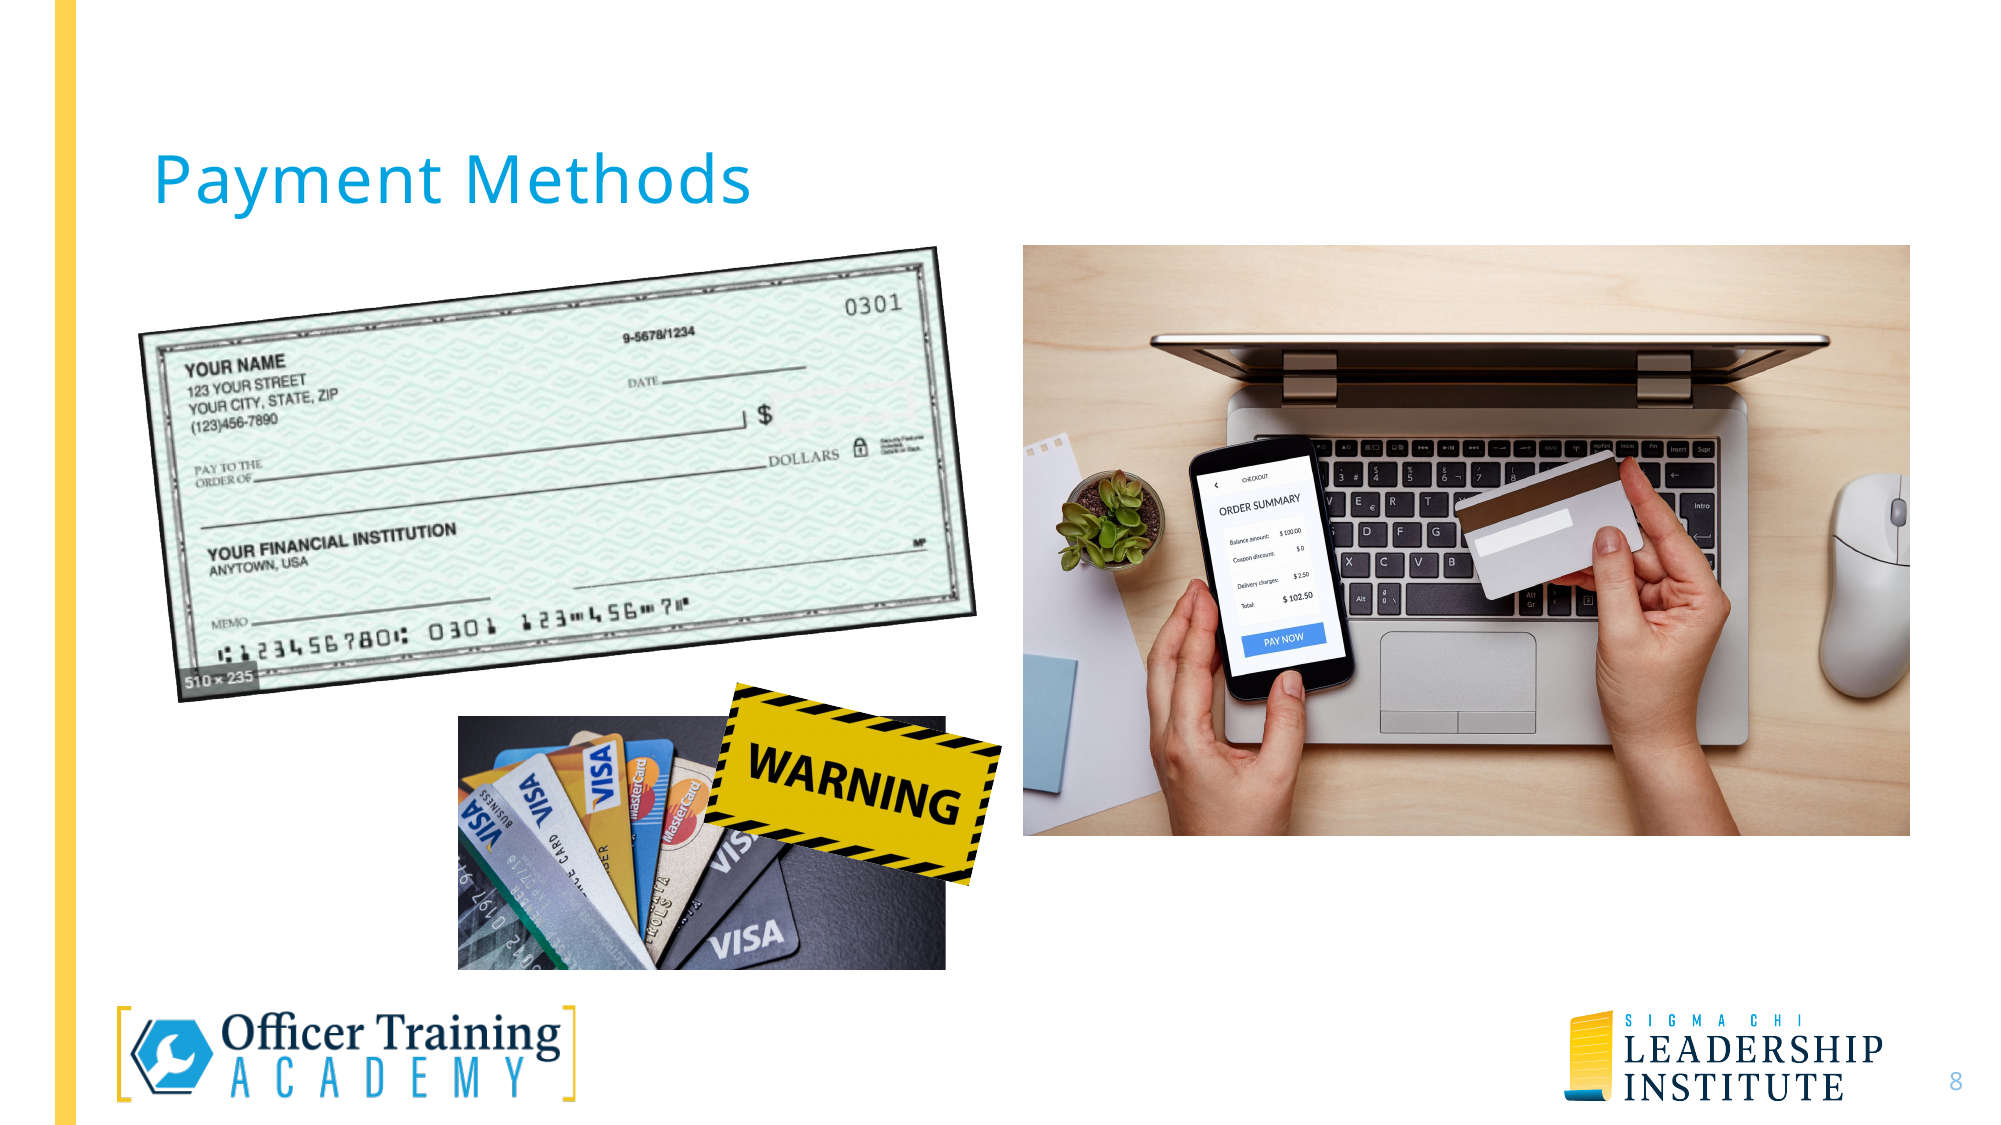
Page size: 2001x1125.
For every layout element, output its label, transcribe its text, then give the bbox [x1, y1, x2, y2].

picture [1560, 1002, 1890, 1111]
picture [458, 683, 1001, 970]
picture [139, 247, 976, 702]
slide_number 9 [1881, 1046, 1979, 1107]
picture [1023, 245, 1910, 837]
title Payment Methods [137, 75, 1882, 225]
